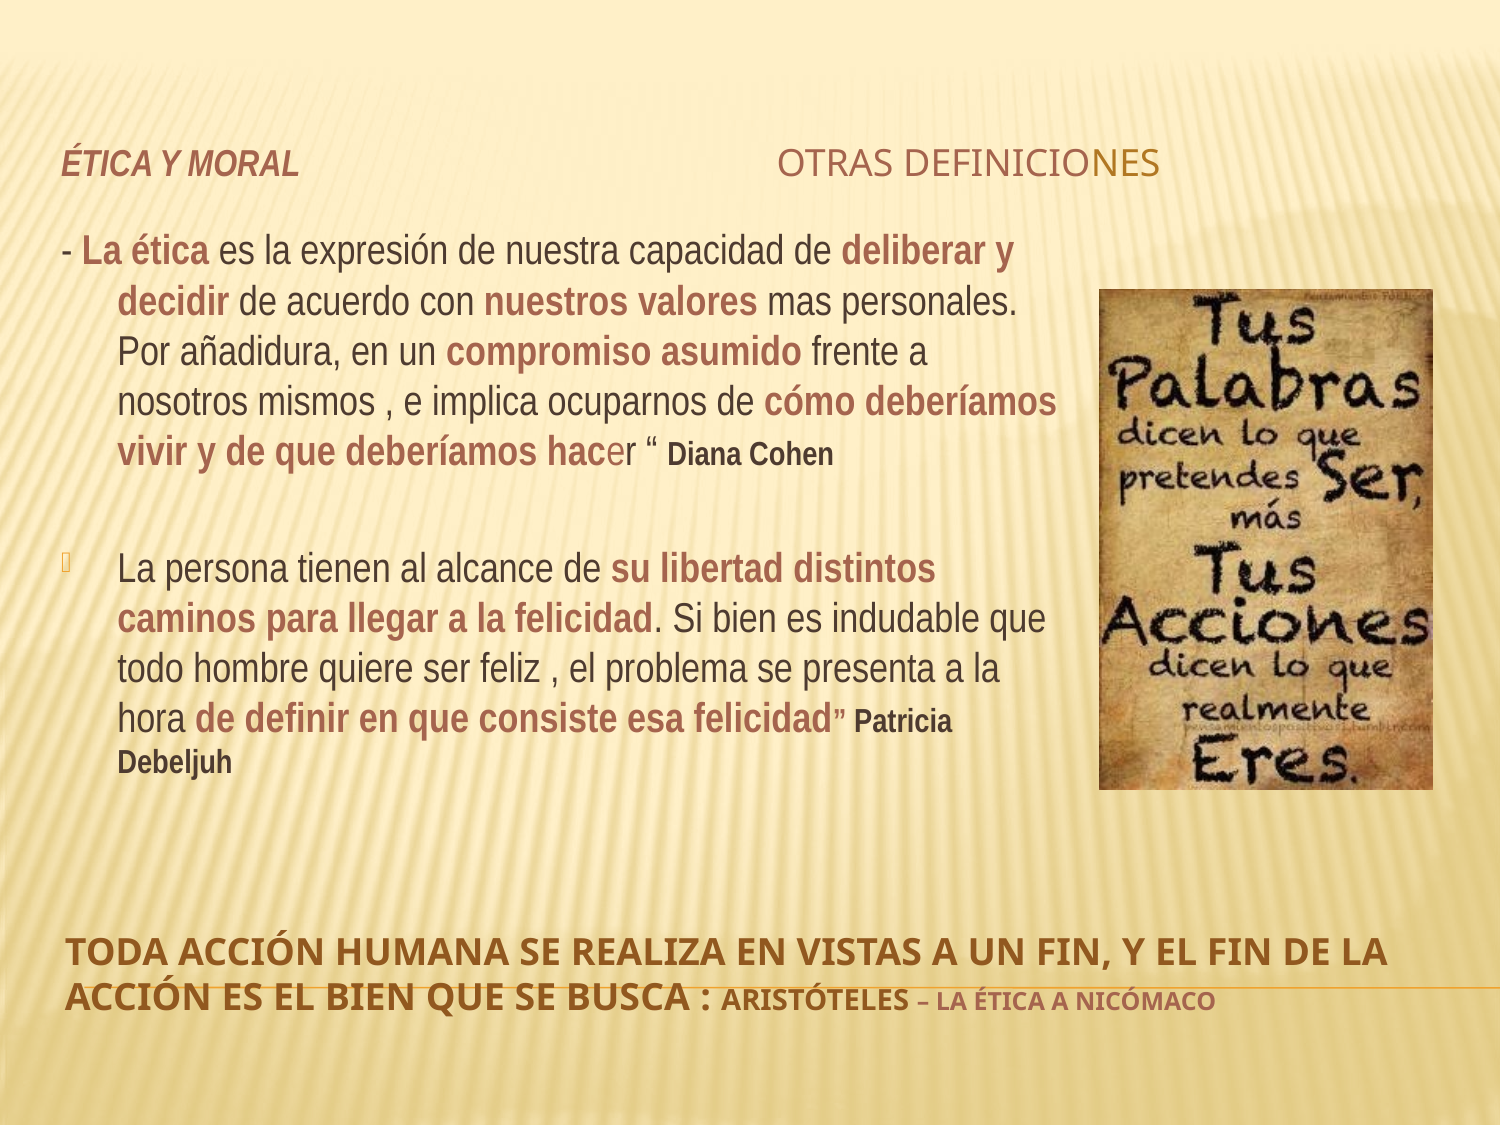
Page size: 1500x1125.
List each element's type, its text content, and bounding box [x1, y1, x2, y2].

title Toda acción humana se realiza en vistas a un fin, y el fin de la acción es el bien que se busca : Aristóteles – La ética a Nicómaco [50, 914, 1463, 1033]
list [1099, 288, 1433, 790]
list - La ética es la expresión de nuestra capacidad de deliberar y decidir de acuerdo con nuestros valores mas personales. Por añadidura, en un compromiso asumido frente a nosotros mismos , e implica ocuparnos de cómo deberíamos vivir y de que deberíamos hacer “ Diana Cohen La persona tienen al alcance de su libertad distintos caminos para llegar a la felicidad. Si bien es indudable que todo hombre quiere ser feliz , el problema se presenta a la hora de definir en que consiste esa felicidad” Patricia Debeljuh [46, 215, 1079, 863]
list Otras definiciones [761, 109, 1467, 215]
list Ética y moral [46, 109, 750, 215]
